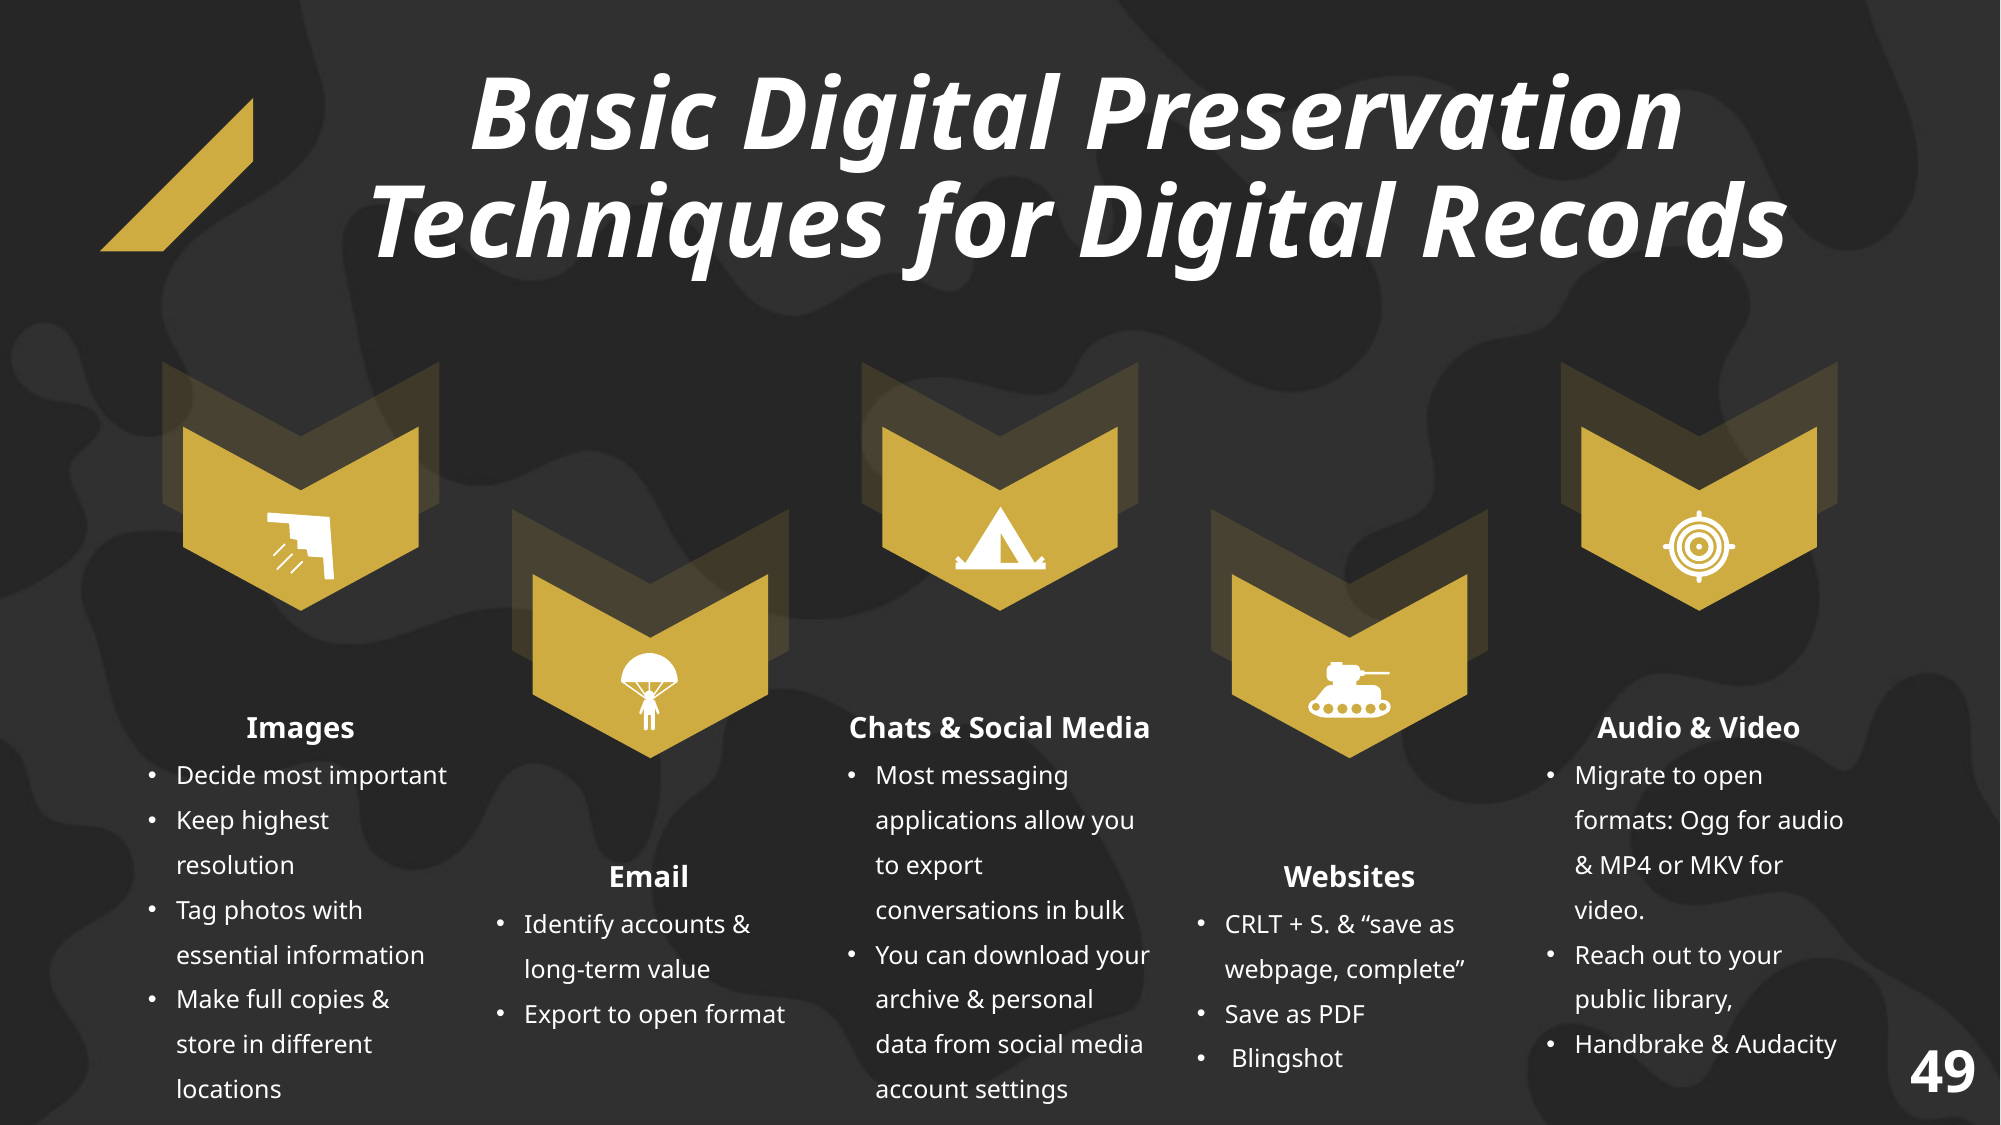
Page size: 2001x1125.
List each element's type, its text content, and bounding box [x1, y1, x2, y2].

text_box Images Decide most important Keep highest resolution Tag photos with essential information Make full copies & store in different locations [133, 684, 469, 1125]
text_box [1230, 572, 1469, 760]
text_box Audio & Video Migrate to open formats: Ogg for audio & MP4 or MKV for video. Reach out to your public library, Handbrake & Audacity [1531, 684, 1867, 1112]
text_box [510, 507, 790, 662]
title Basic Digital Preservation Techniques for Digital Records [289, 36, 1867, 293]
picture [0, 0, 2001, 1125]
text_box [1308, 662, 1391, 718]
text_box [1580, 424, 1818, 612]
text_box Websites CRLT + S. & “save as webpage, complete” Save as PDF Blingshot [1182, 833, 1518, 1081]
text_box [621, 653, 678, 731]
text_box [182, 424, 420, 612]
text_box [955, 506, 1046, 570]
text_box Email Identify accounts & long-term value Export to open format [481, 833, 817, 1081]
text_box [1210, 507, 1490, 663]
text_box Chats & Social Media Most messaging applications allow you to export conversations in bulk You can download your archive & personal data from social media account settings [832, 684, 1168, 1112]
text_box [267, 512, 335, 580]
text_box [1559, 359, 1839, 515]
text_box [881, 424, 1119, 612]
text_box [860, 359, 1140, 515]
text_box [1662, 510, 1736, 583]
text_box [531, 572, 770, 760]
text_box [161, 359, 441, 515]
